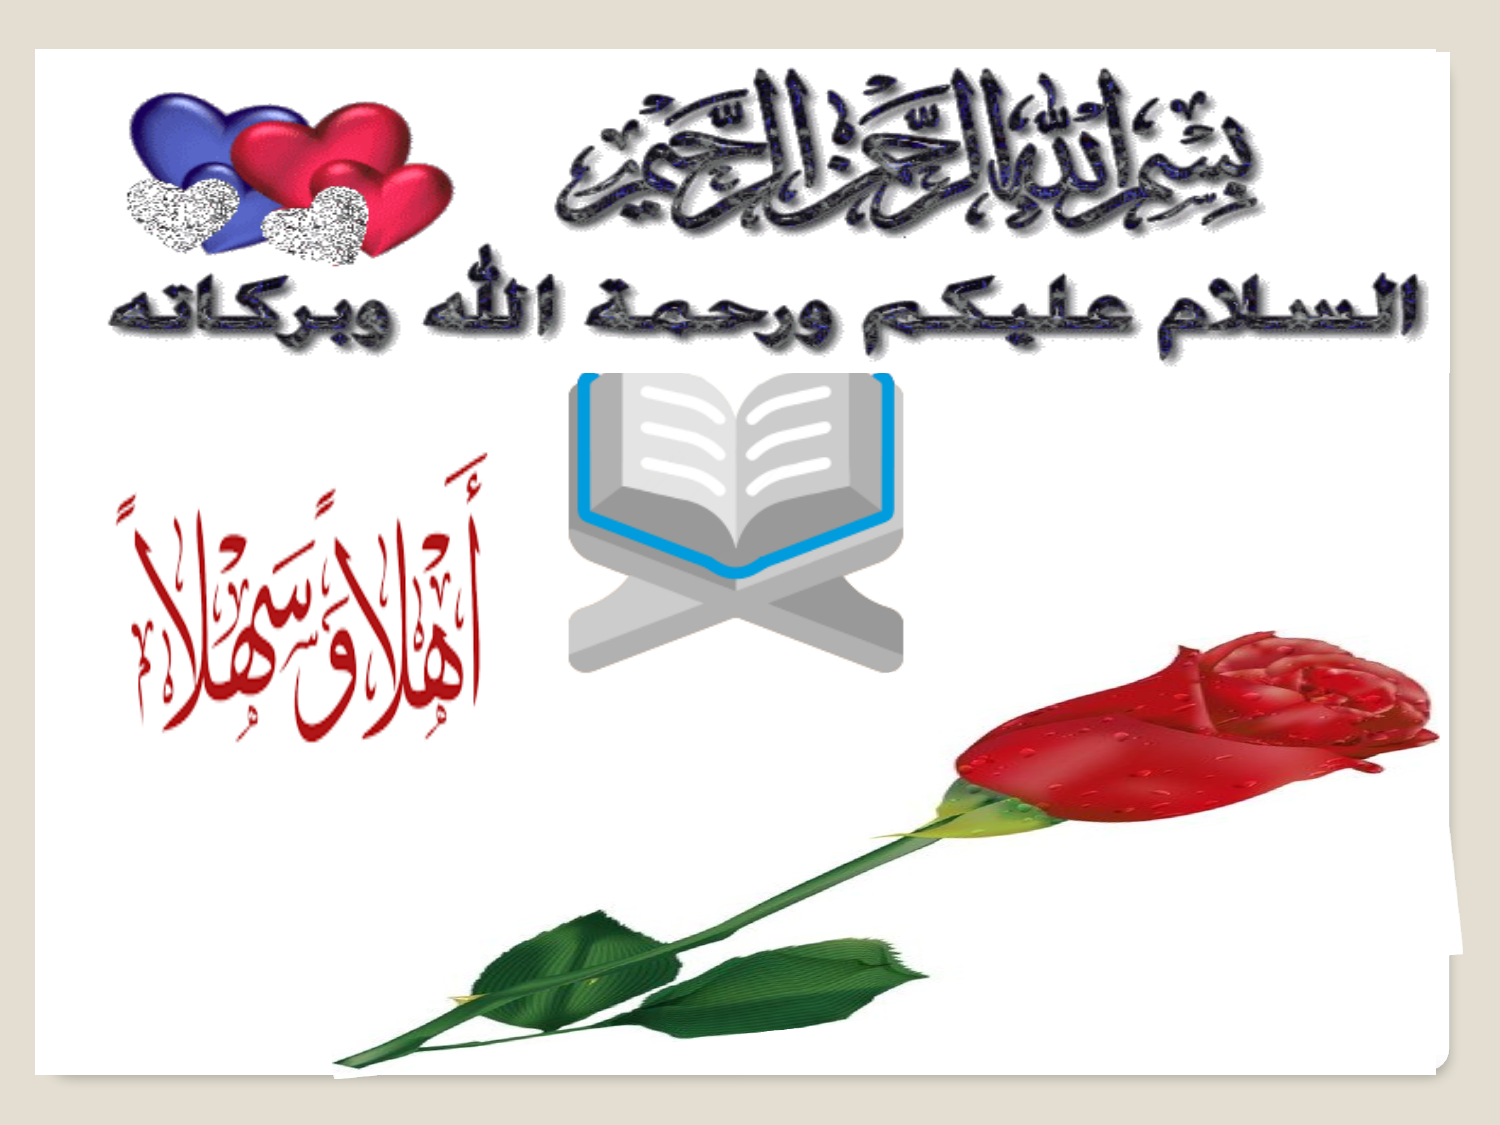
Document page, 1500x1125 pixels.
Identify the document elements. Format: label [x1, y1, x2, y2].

picture [34, 49, 1462, 1079]
